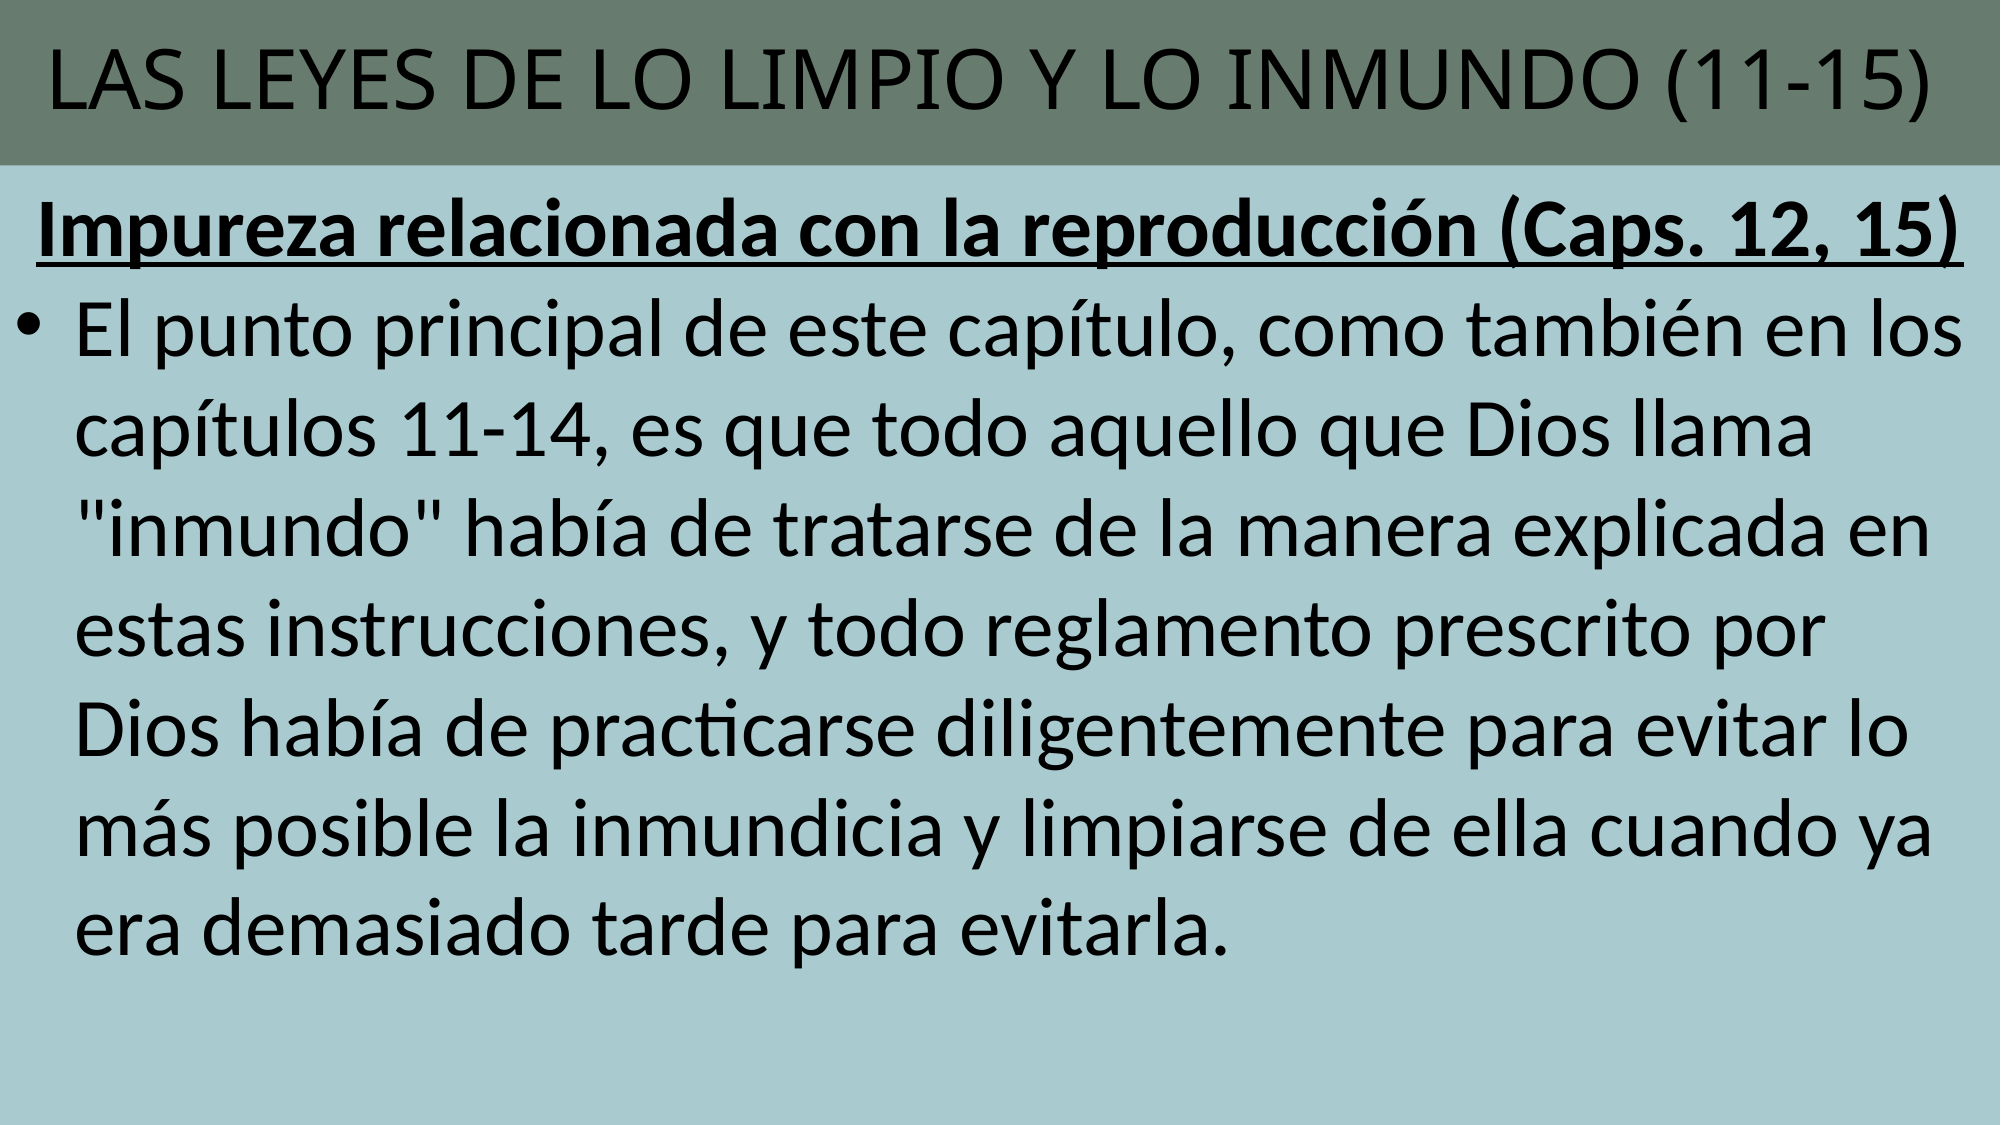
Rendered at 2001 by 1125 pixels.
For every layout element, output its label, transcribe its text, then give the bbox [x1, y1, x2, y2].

text_box Impureza relacionada con la reproducción (Caps. 12, 15) El punto principal de este capítulo, como también en los capítulos 11-14, es que todo aquello que Dios llama "inmundo" había de tratarse de la manera explicada en estas instrucciones, y todo reglamento prescrito por Dios había de practicarse diligentemente para evitar lo más posible la inmundicia y limpiarse de ella cuando ya era demasiado tarde para evitarla. [0, 165, 2000, 980]
title LAS LEYES DE LO LIMPIO Y LO INMUNDO (11-15) [0, 0, 2000, 165]
